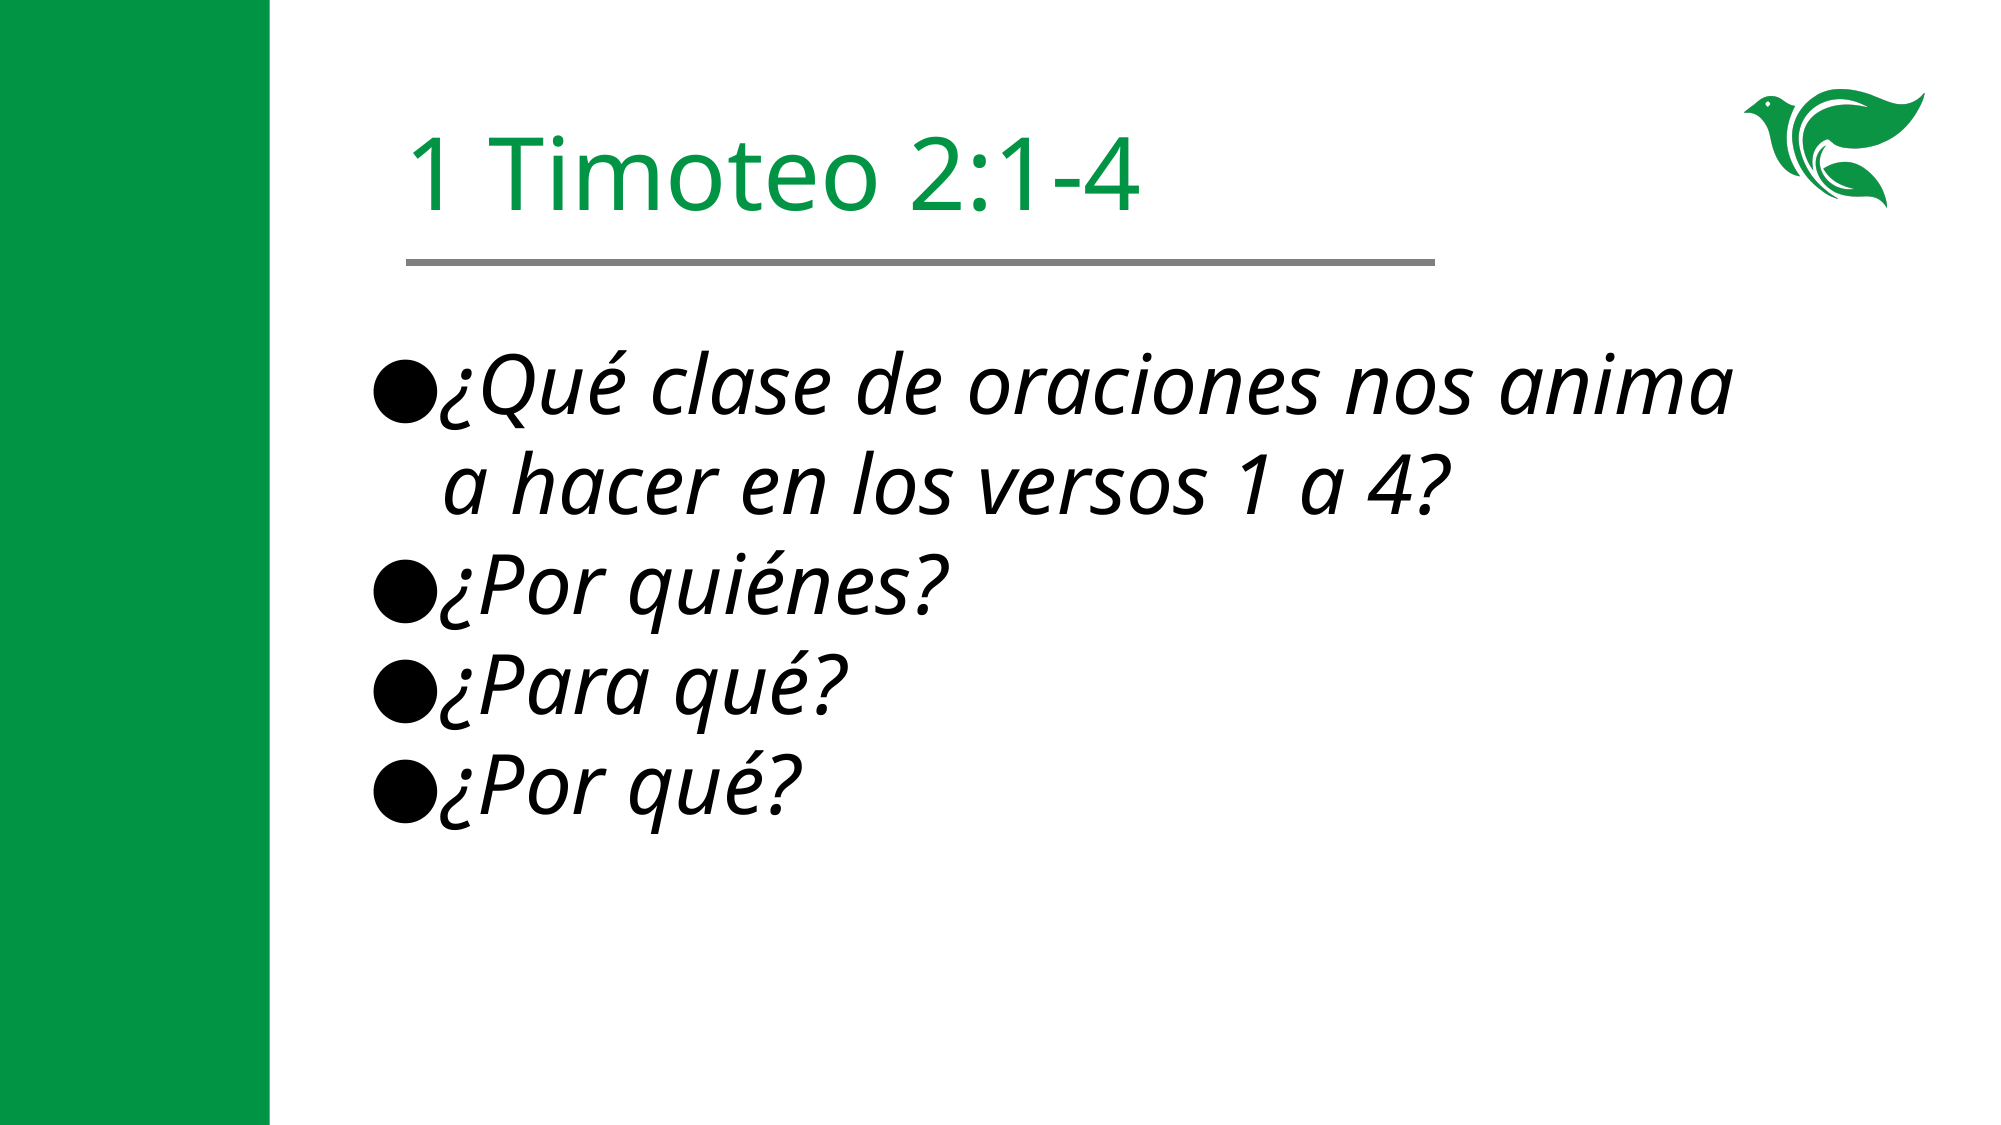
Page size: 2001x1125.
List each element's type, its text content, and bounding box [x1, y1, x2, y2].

text_box ¿Qué clase de oraciones nos anima a hacer en los versos 1 a 4? ¿Por quiénes? ¿Para qué? ¿Por qué? [351, 323, 1793, 1004]
picture [1722, 47, 1953, 240]
text_box [0, 0, 270, 1125]
text_box 1 Timoteo 2:1-4 [389, 101, 1669, 239]
